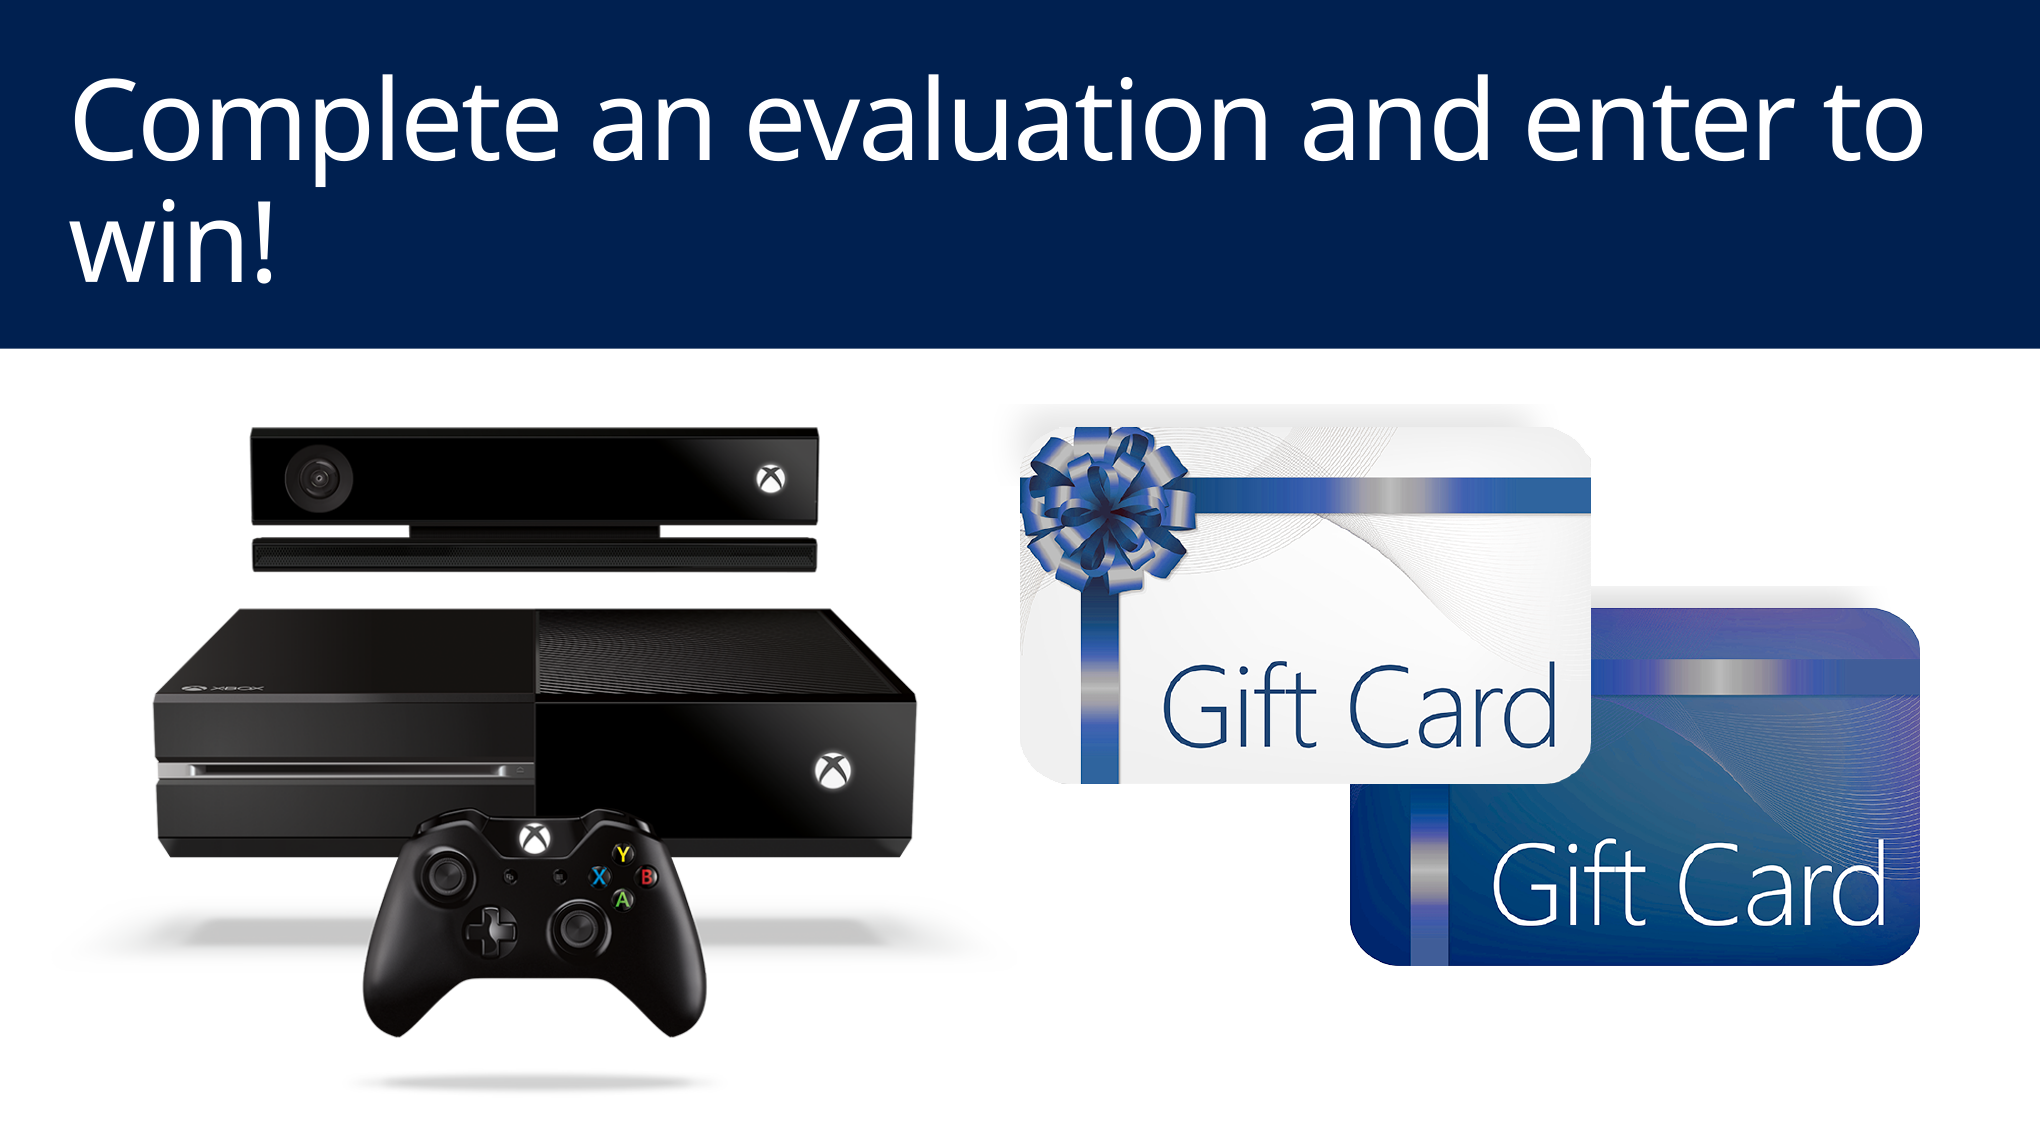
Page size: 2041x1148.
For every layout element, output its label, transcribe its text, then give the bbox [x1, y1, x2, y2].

title Complete an evaluation and enter to win! [45, 48, 1996, 200]
text_box [0, 348, 2041, 1148]
picture [0, 366, 1921, 1130]
